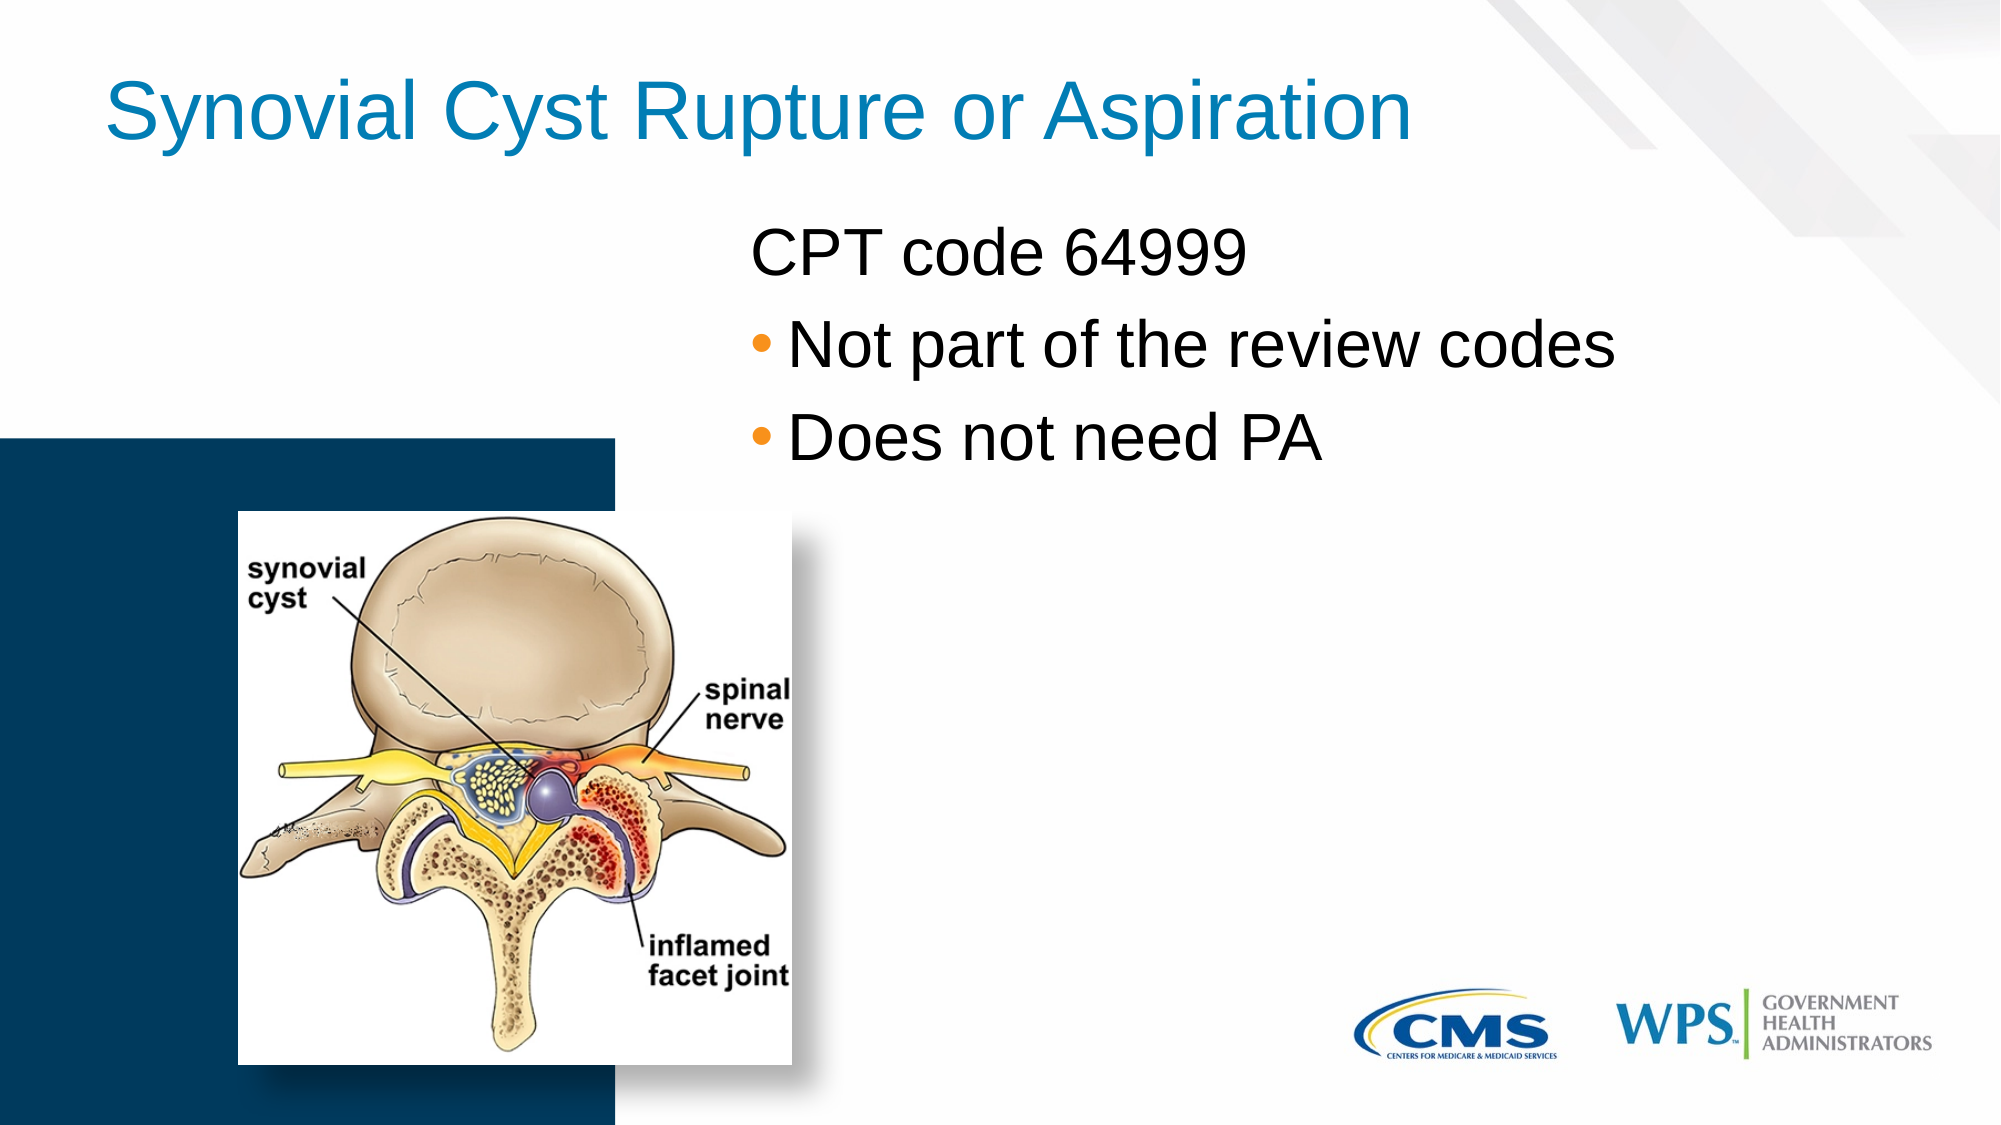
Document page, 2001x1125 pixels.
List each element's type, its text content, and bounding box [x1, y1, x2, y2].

list CPT code 64999 Not part of the review codes Does not need PA [735, 210, 1915, 936]
title Synovial Cyst Rupture or Aspiration [89, 60, 1655, 179]
picture [0, 0, 2000, 1125]
